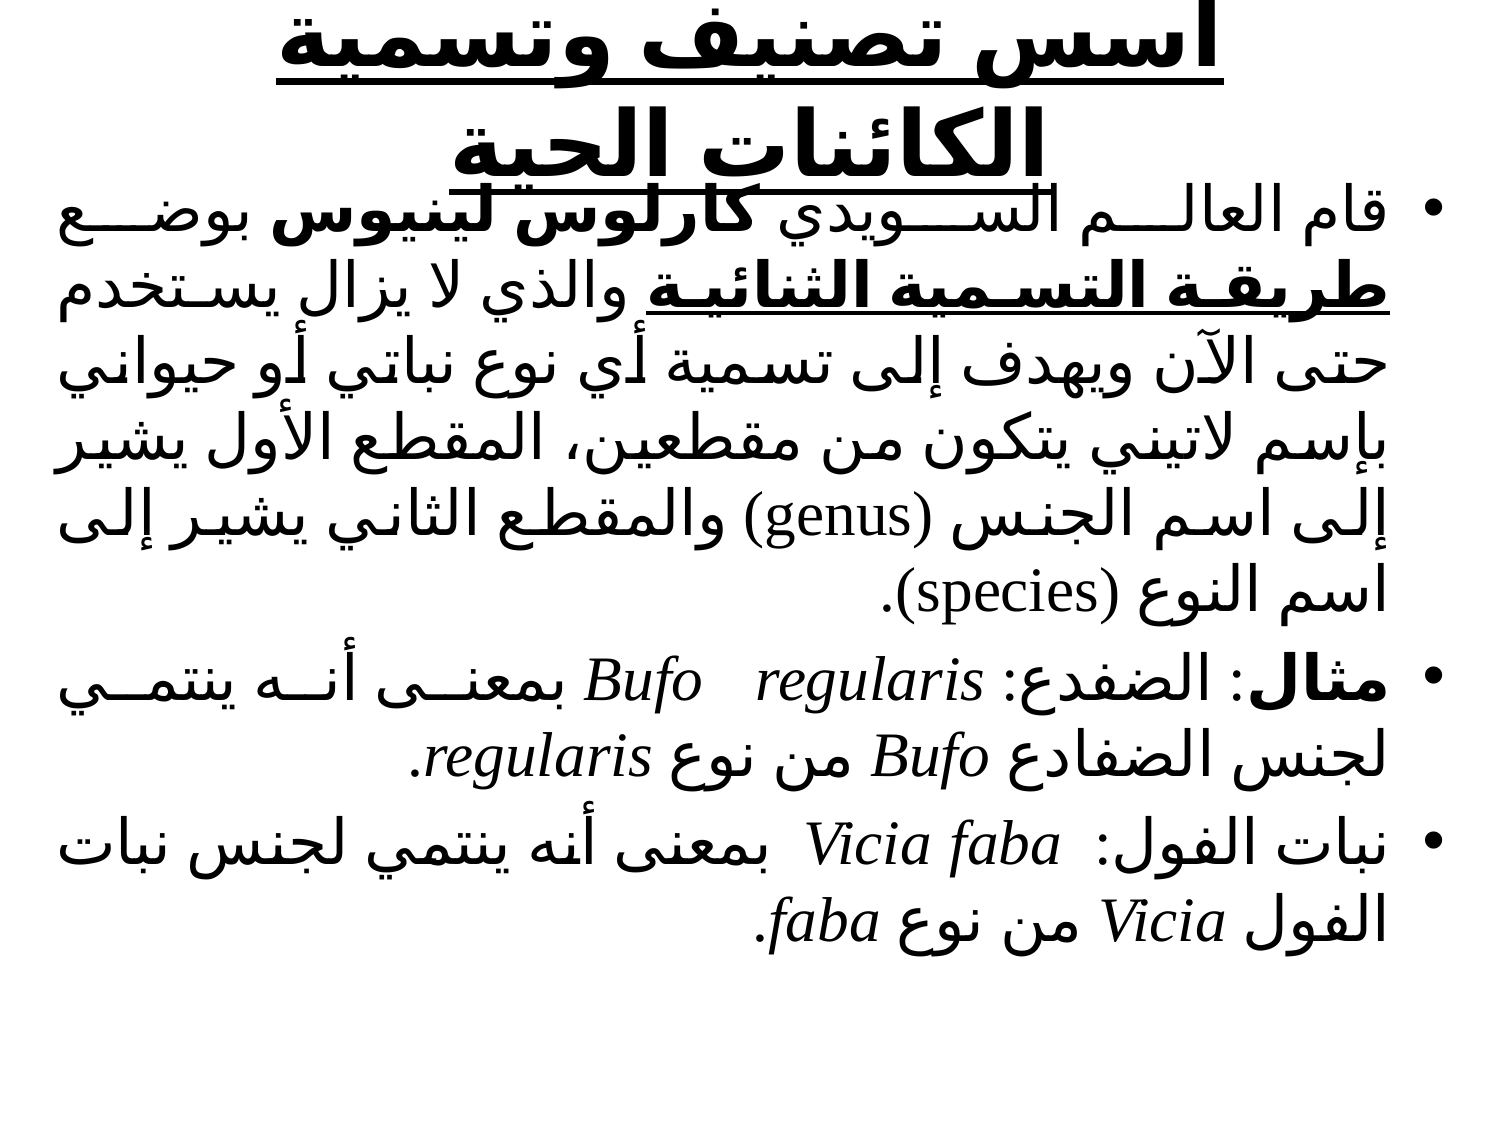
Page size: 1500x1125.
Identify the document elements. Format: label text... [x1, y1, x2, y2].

list قام العالم السويدي كارلوس لينيوس بوضع طريقة التسمية الثنائية والذي لا يزال يستخدم حتى الآن ويهدف إلى تسمية أي نوع نباتي أو حيواني بإسم لاتيني يتكون من مقطعين، المقطع الأول يشير إلى اسم الجنس (genus) والمقطع الثاني يشير إلى اسم النوع (species). مثال: الضفدع: Bufo regularis بمعنى أنه ينتمي لجنس الضفادع Bufo من نوع regularis. نبات الفول: Vicia faba بمعنى أنه ينتمي لجنس نبات الفول Vicia من نوع faba. [41, 160, 1459, 963]
title أسس تصنيف وتسمية الكائنات الحية [75, 7, 1425, 160]
